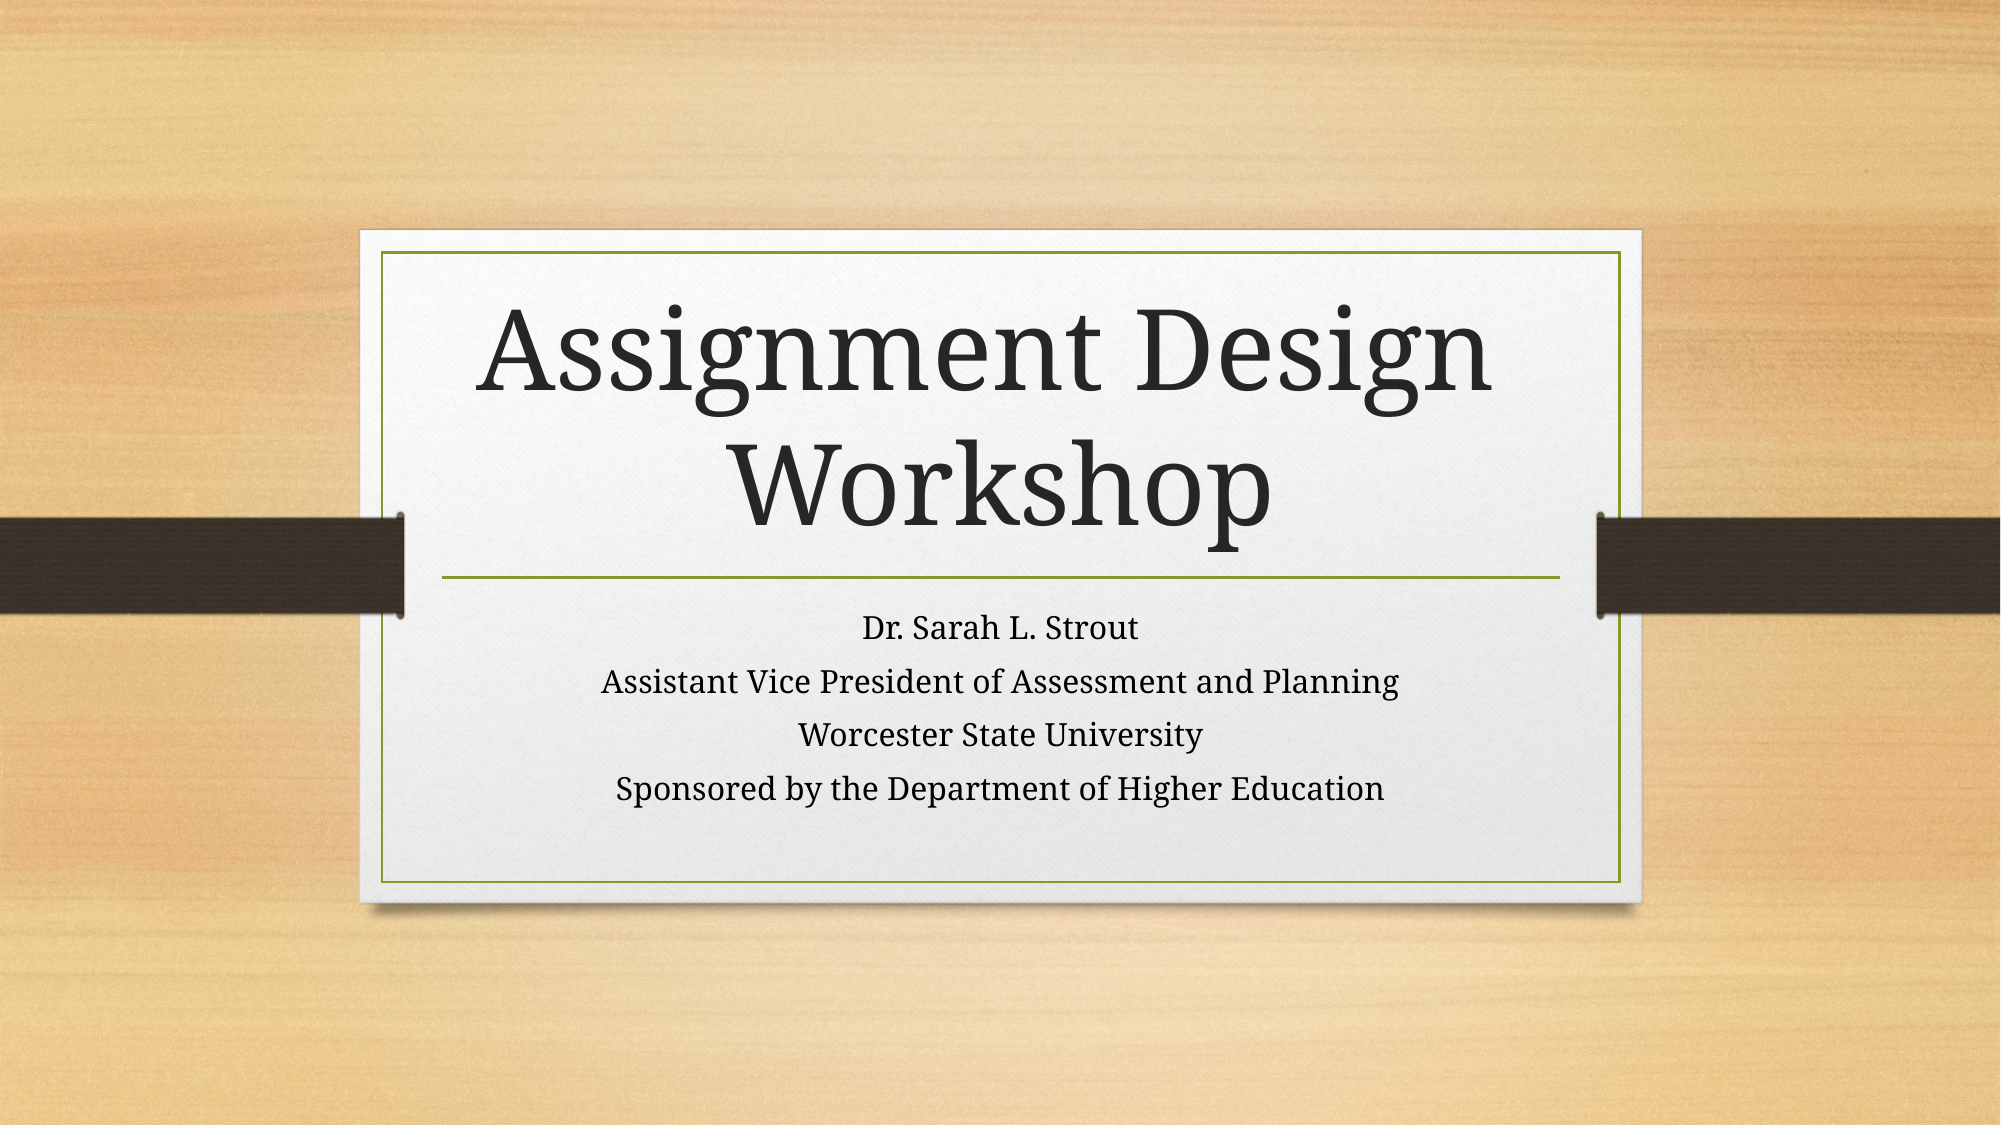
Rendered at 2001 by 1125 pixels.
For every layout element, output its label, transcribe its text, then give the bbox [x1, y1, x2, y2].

subtitle Dr. Sarah L. Strout Assistant Vice President of Assessment and Planning Worcester State University Sponsored by the Department of Higher Education [441, 600, 1560, 817]
picture [0, 0, 2001, 1125]
title Assignment Design Workshop [441, 306, 1560, 556]
